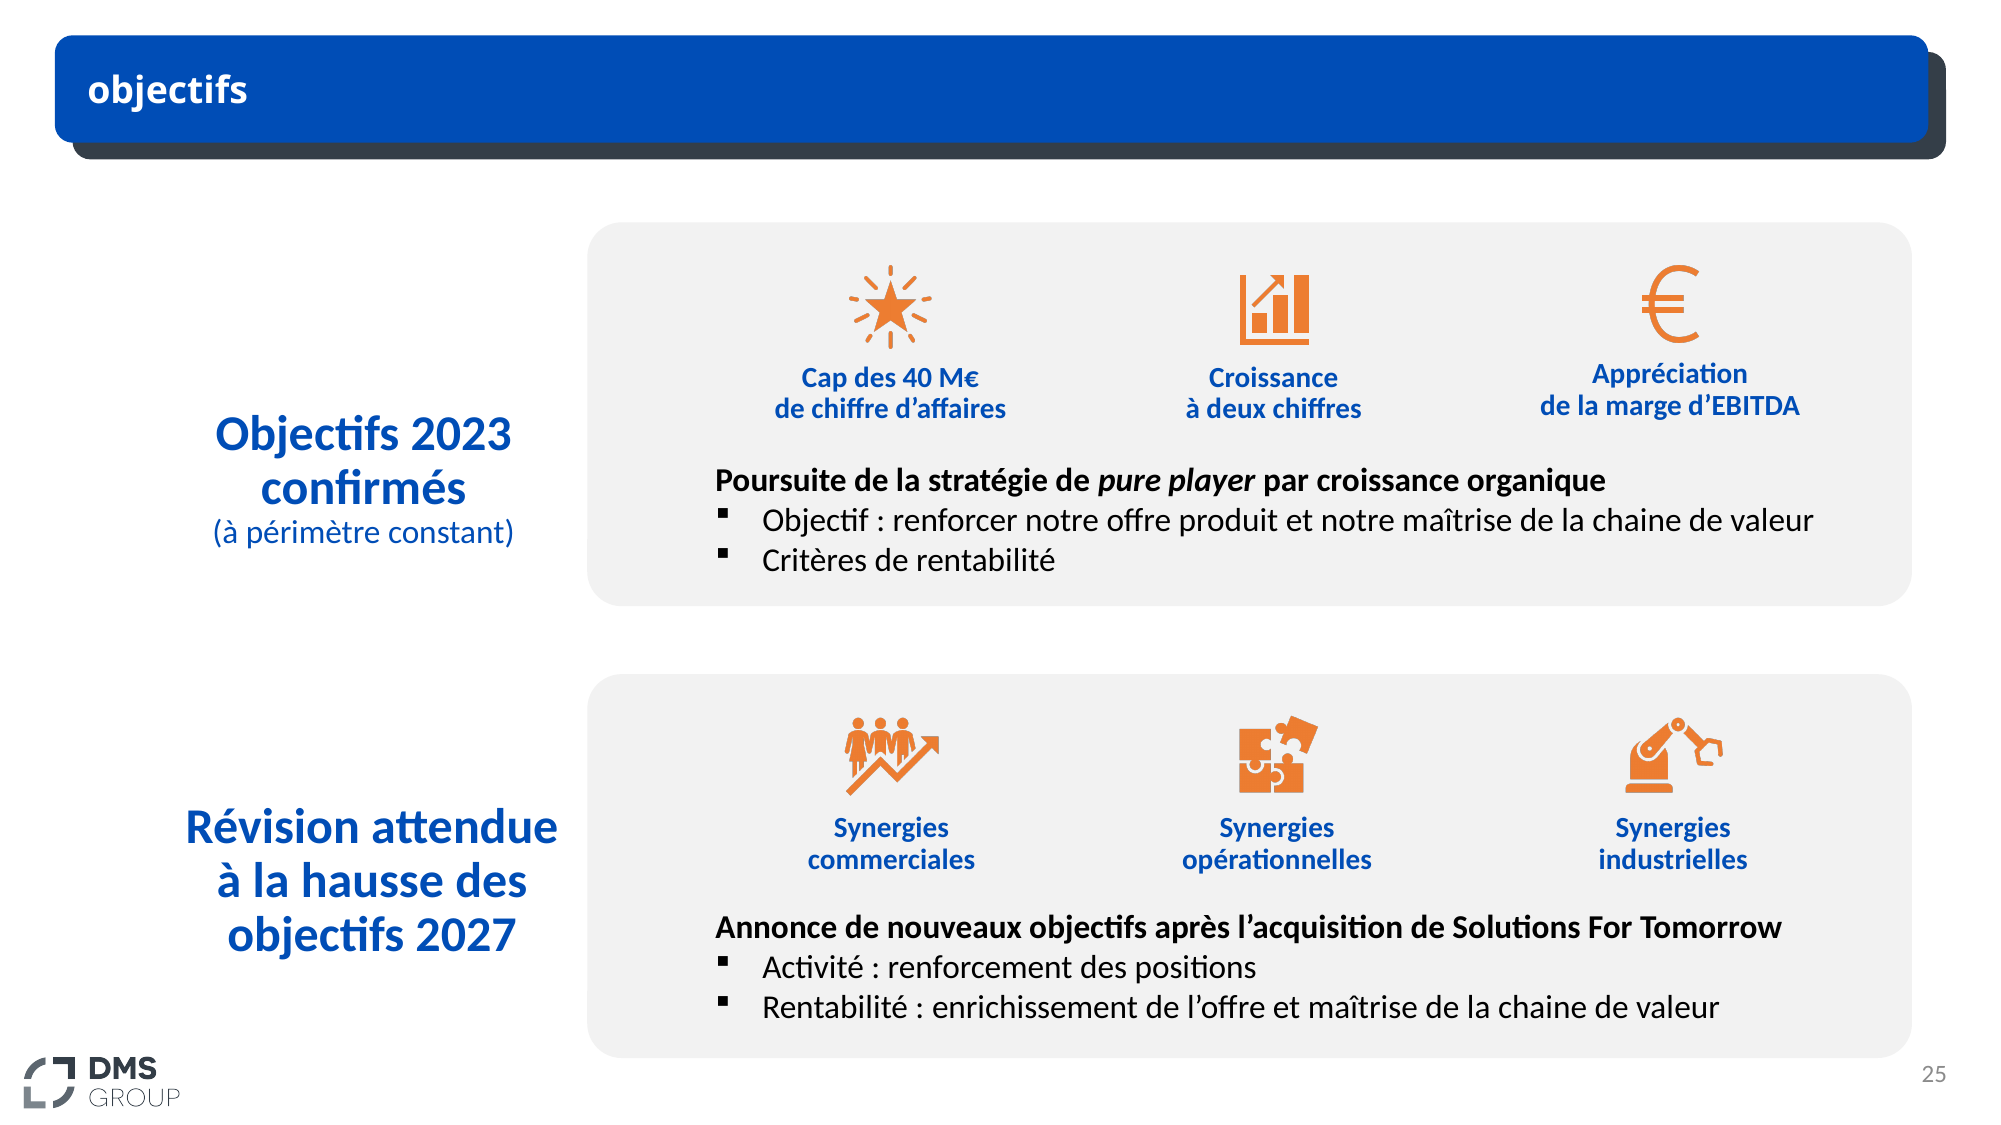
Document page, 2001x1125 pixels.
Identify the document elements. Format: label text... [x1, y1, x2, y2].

text_box Croissance à deux chiffres [1136, 354, 1411, 433]
text_box Appréciation de la marge d’EBITDA [1520, 351, 1821, 429]
text_box Synergies opérationnelles [1140, 805, 1415, 884]
text_box Objectifs 2023 confirmés (à périmètre constant) [148, 399, 579, 559]
picture [0, 1028, 247, 1125]
picture [1225, 701, 1332, 808]
list objectifs [72, 35, 1899, 143]
text_box Poursuite de la stratégie de pure player par croissance organique Objectif : renforcer notre offre produit et notre maîtrise de la chaine de valeur Critères de rentabilité [700, 450, 1899, 590]
text_box [586, 673, 1914, 1060]
picture [1622, 256, 1718, 352]
text_box Révision attendue à la hausse des objectifs 2027 [156, 792, 588, 970]
text_box Annonce de nouveaux objectifs après l’acquisition de Solutions For Tomorrow Activité : renforcement des positions Rentabilité : enrichissement de l’offre et maîtrise de la chaine de valeur [700, 898, 1899, 1039]
text_box Cap des 40 M€ de chiffre d’affaires [753, 354, 1028, 433]
text_box [586, 221, 1914, 608]
picture [838, 701, 945, 808]
picture [1226, 262, 1322, 358]
slide_number 25 [1512, 1042, 1963, 1103]
picture [843, 259, 938, 355]
text_box Synergies industrielles [1536, 805, 1811, 884]
text_box Synergies commerciales [741, 805, 1042, 884]
picture [1619, 701, 1727, 808]
